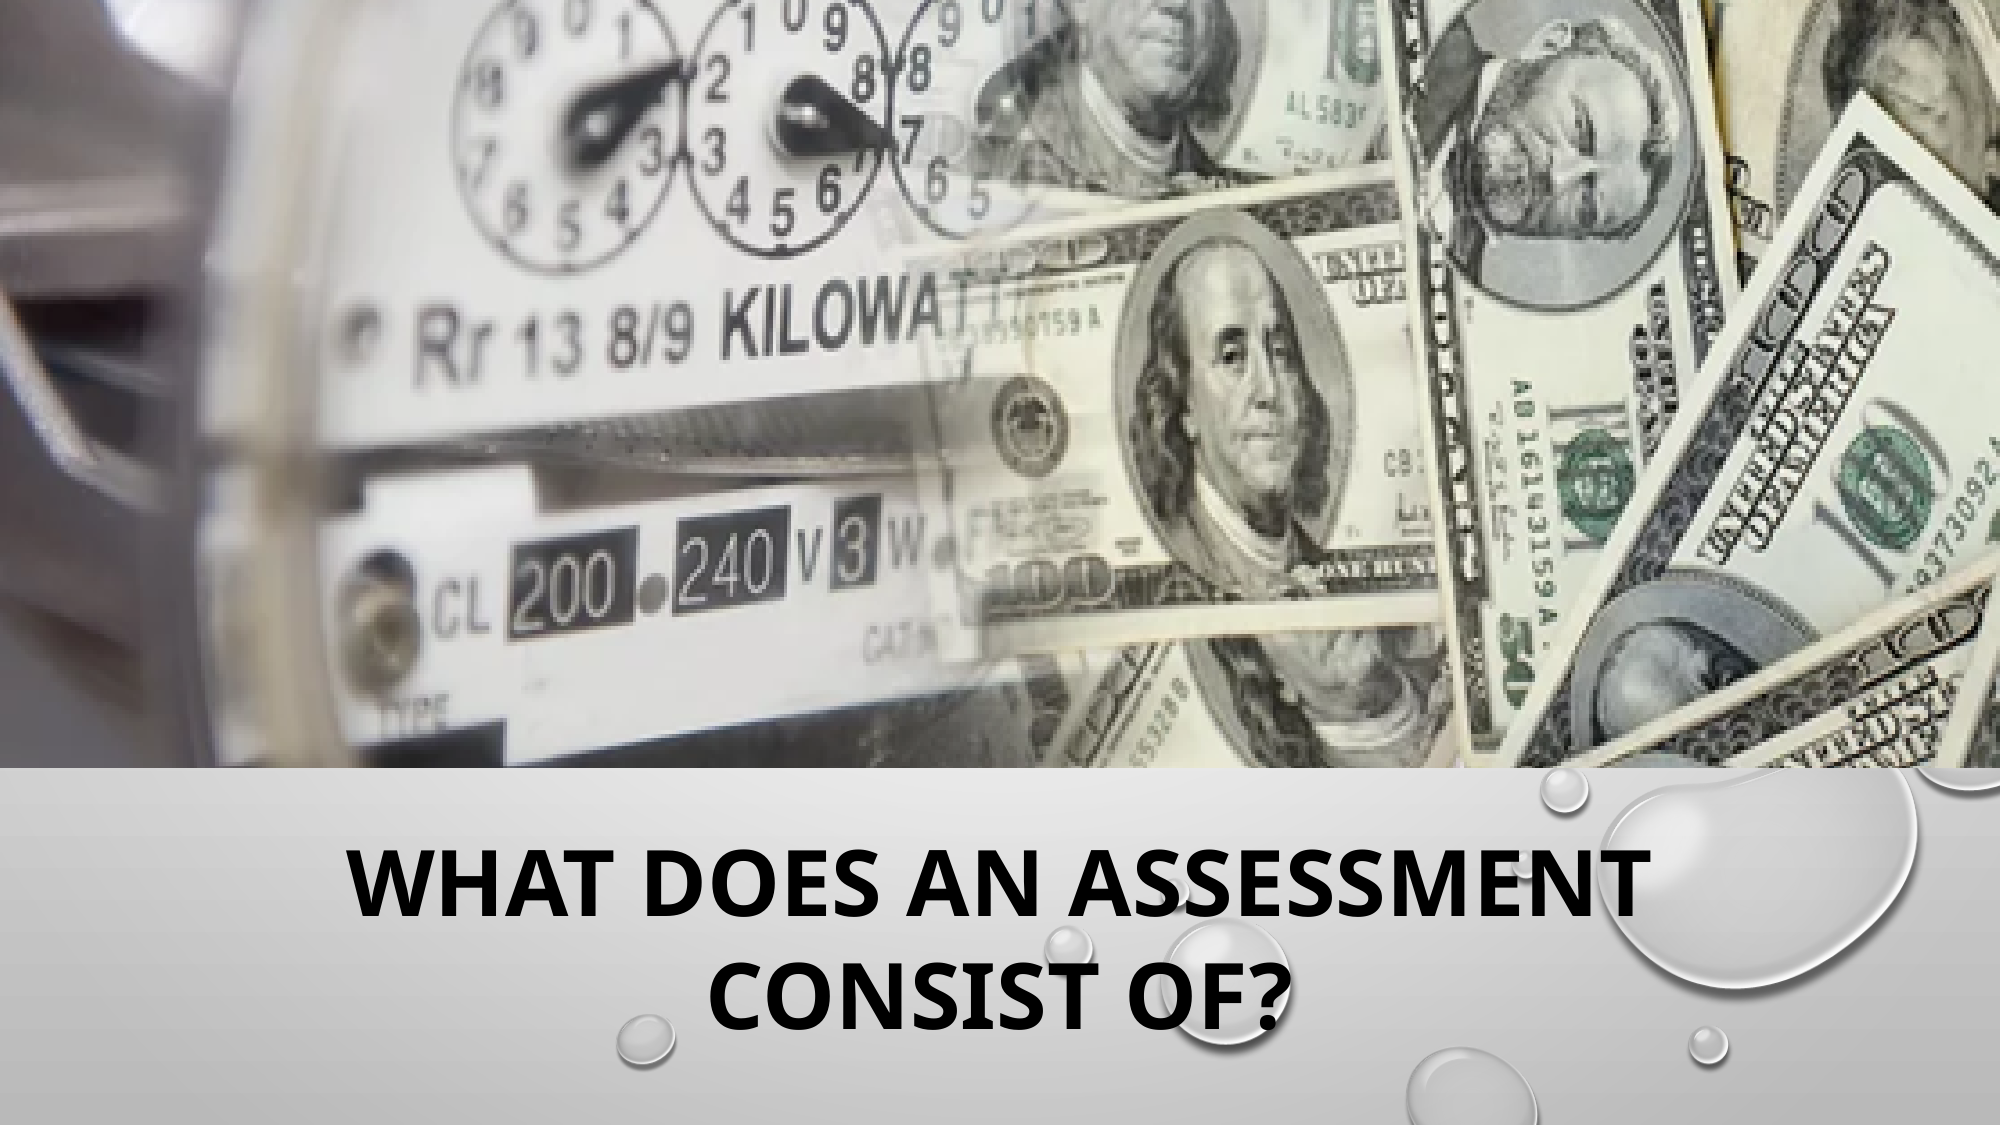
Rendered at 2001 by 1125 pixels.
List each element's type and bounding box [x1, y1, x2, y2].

list [0, 0, 2000, 769]
picture [0, 769, 2000, 1125]
